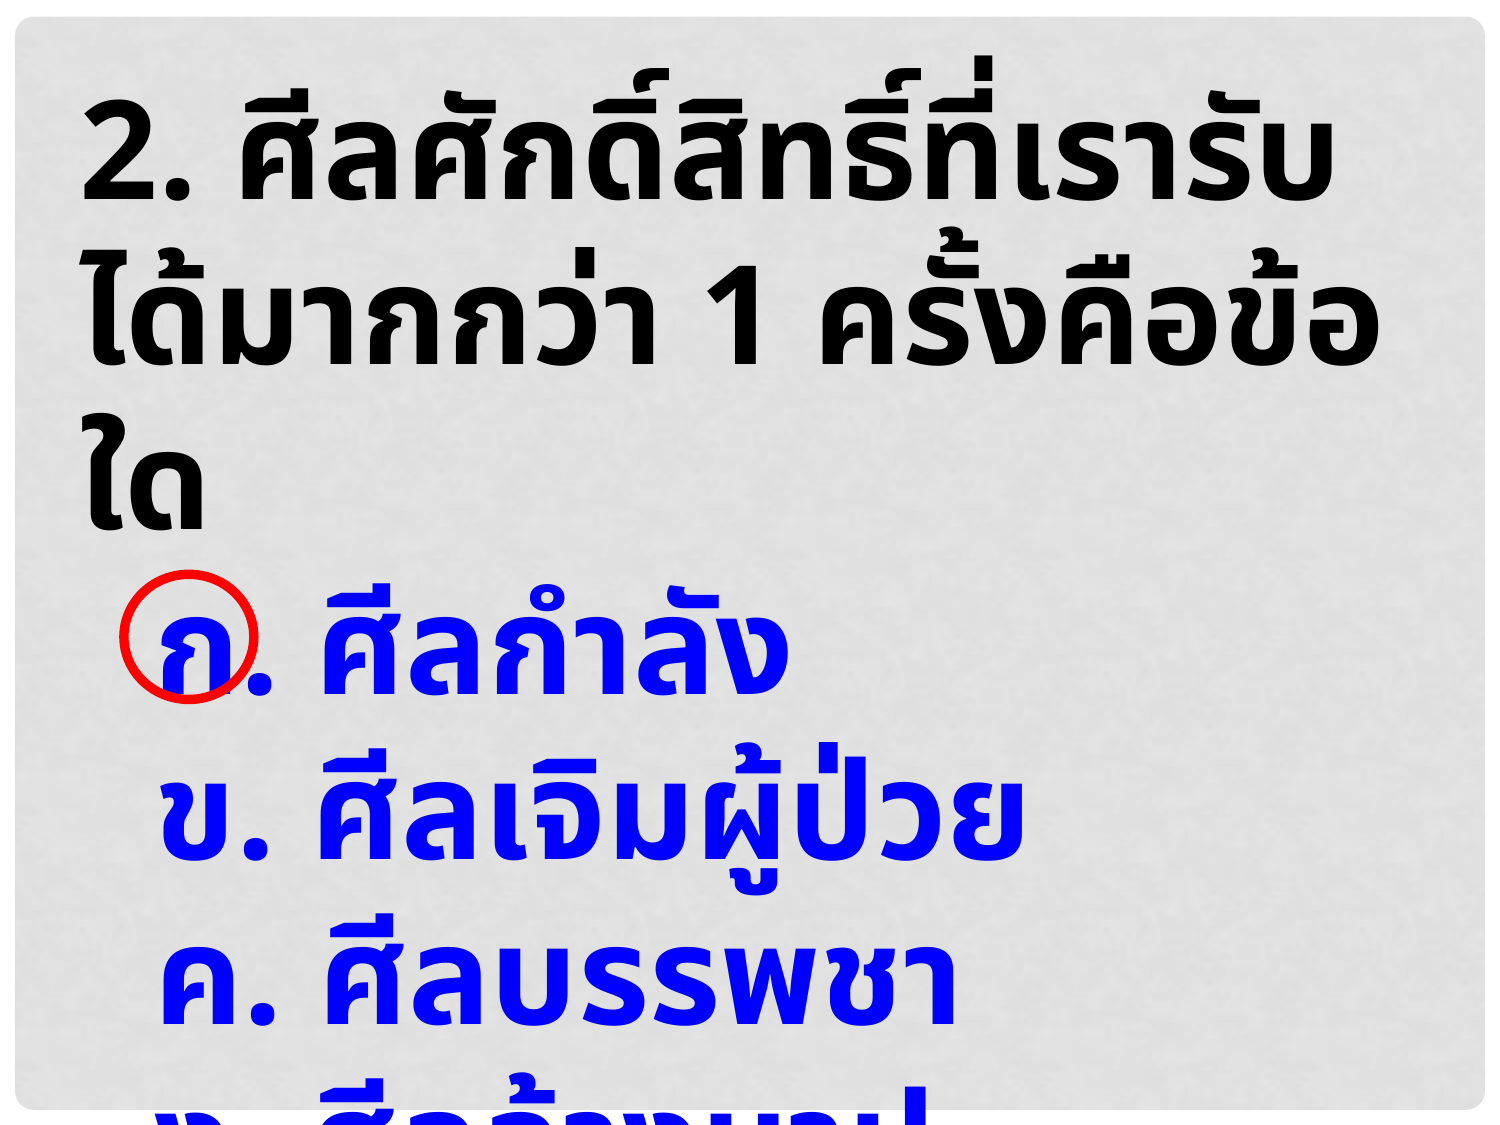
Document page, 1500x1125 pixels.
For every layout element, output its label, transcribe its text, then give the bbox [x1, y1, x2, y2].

text_box [121, 572, 256, 702]
text_box 2. ศีลศักดิ์สิทธิ์ที่เรารับได้มากกว่า 1 ครั้งคือข้อใด ก. ศีลกำลัง ข. ศีลเจิมผู้ป่วย ค. ศีลบรรพชา ง. ศีลล้างบาป [64, 54, 1447, 1125]
